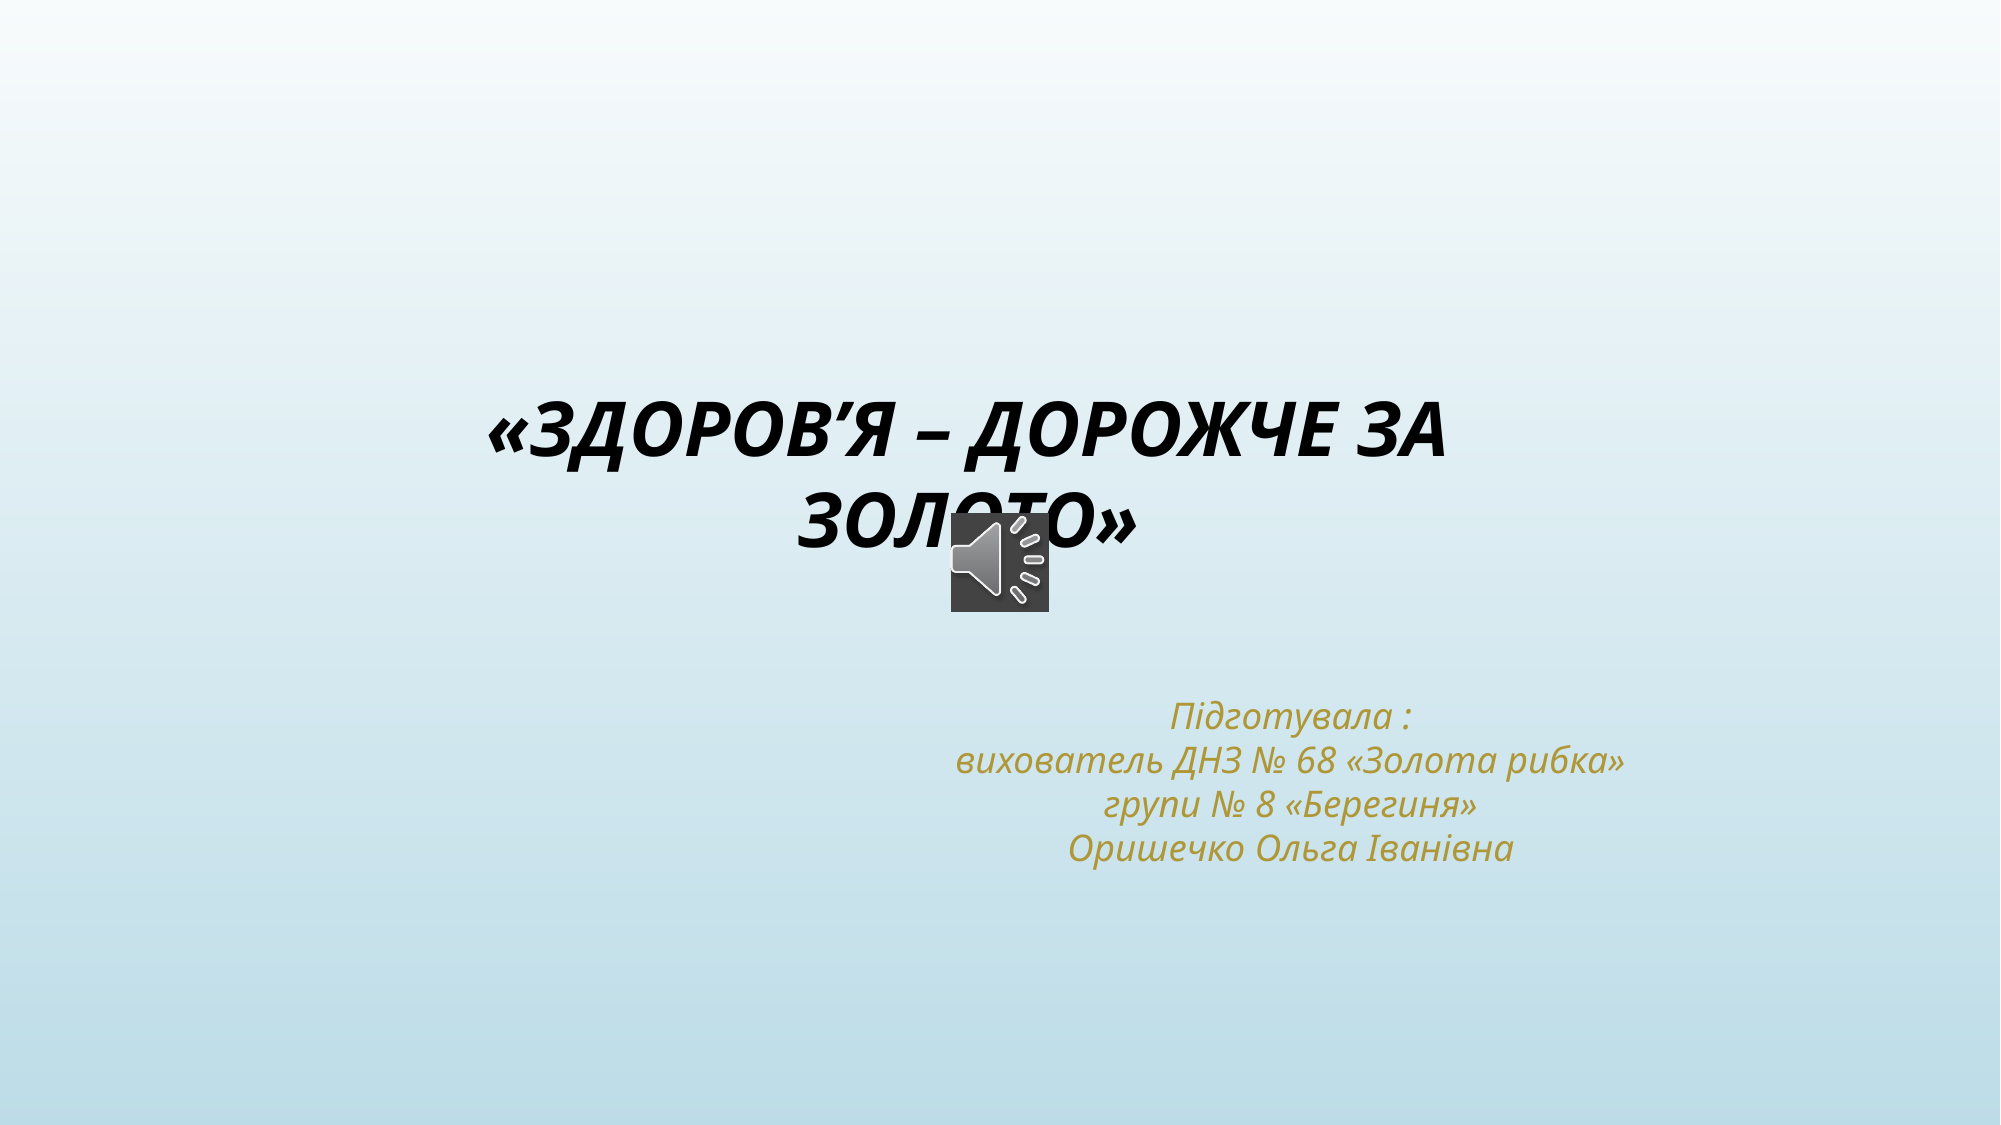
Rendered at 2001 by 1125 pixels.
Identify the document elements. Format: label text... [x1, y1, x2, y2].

picture [949, 512, 1051, 613]
subtitle Підготувала : вихователь ДНЗ № 68 «Золота рибка» групи № 8 «Берегиня» Оришечко Ольга Іванівна [925, 685, 1657, 903]
title «Здоров’я – дорожче за золото» [355, 196, 1582, 563]
